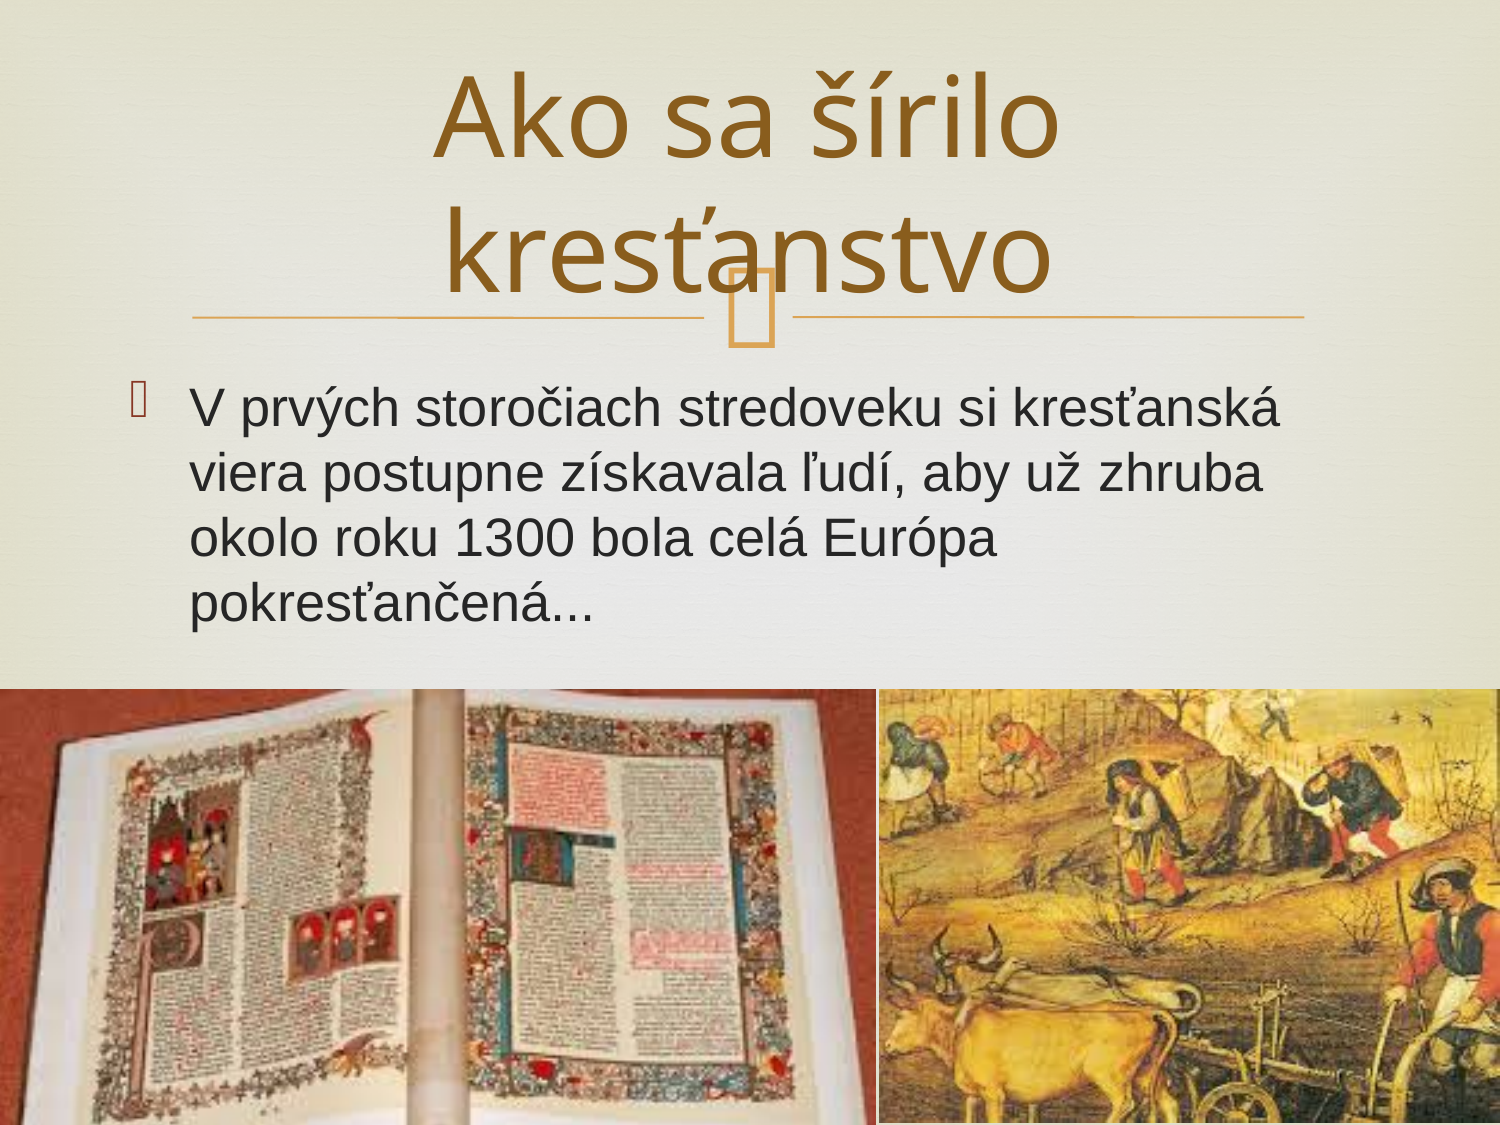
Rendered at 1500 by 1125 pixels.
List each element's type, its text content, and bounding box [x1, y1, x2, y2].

picture [0, 688, 877, 1125]
list V prvých storočiach stredoveku si kresťanská viera postupne získavala ľudí, aby už zhruba okolo roku 1300 bola celá Európa pokresťančená... [114, 364, 1386, 687]
title Ako sa šírilo kresťanstvo [112, 93, 1386, 267]
picture [879, 688, 1500, 1124]
